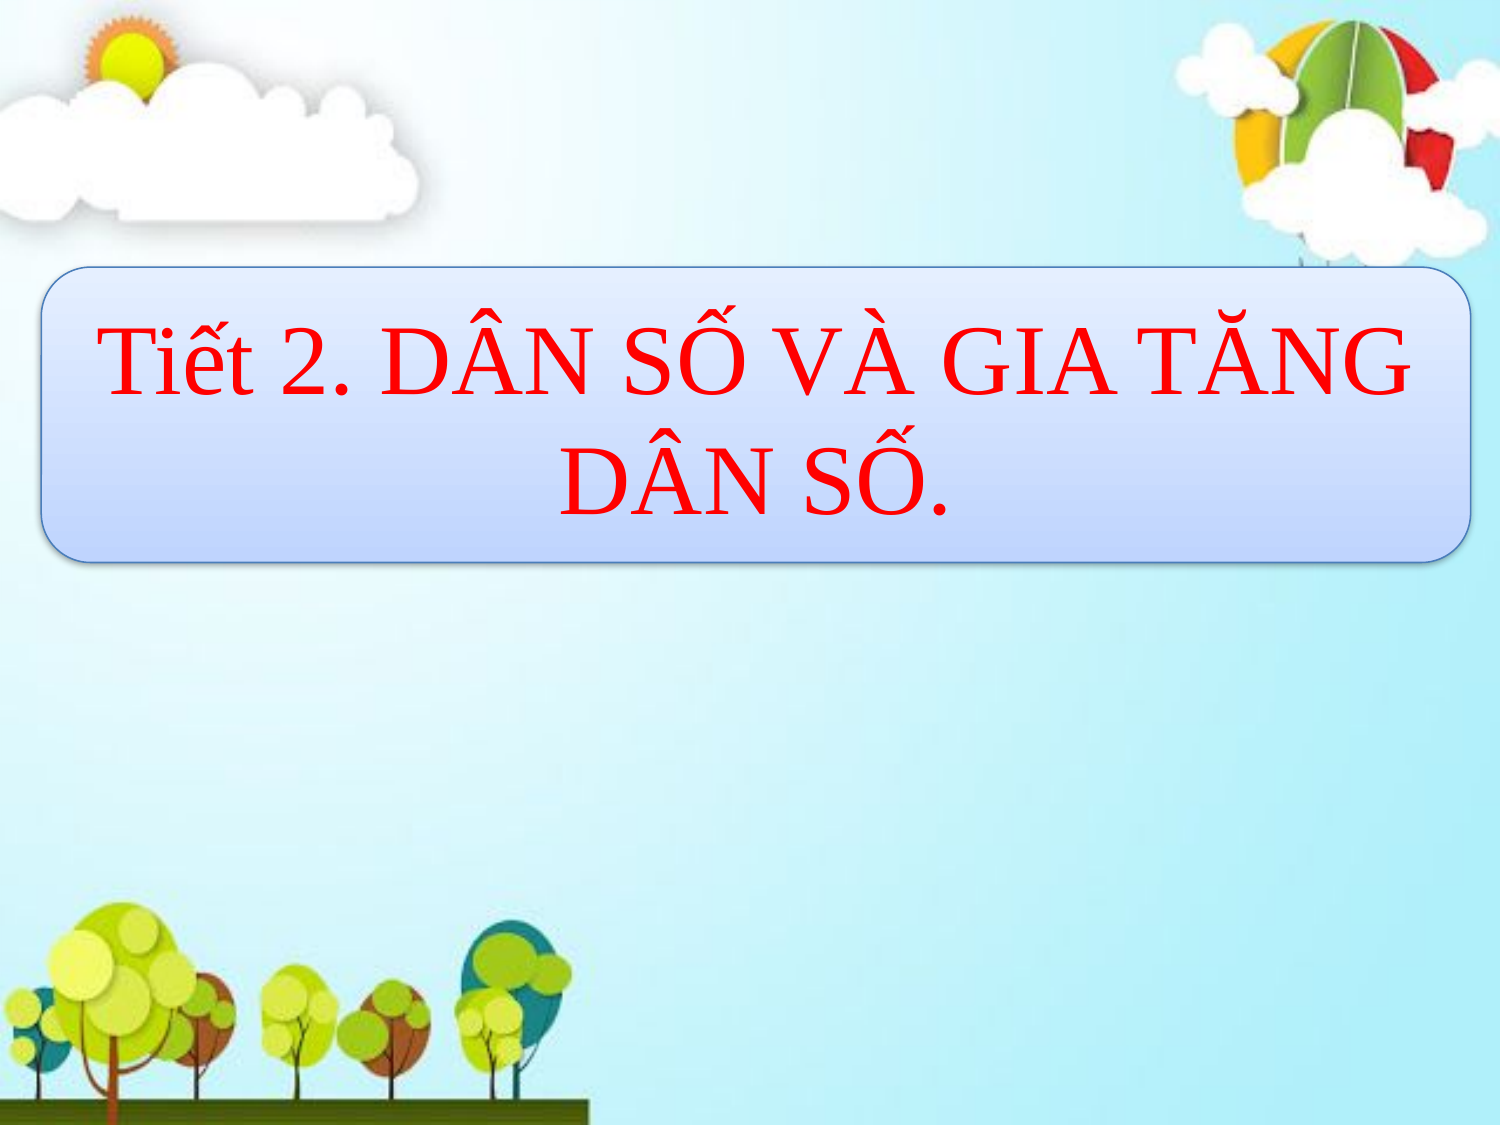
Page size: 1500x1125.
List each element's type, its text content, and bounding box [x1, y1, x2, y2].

picture [0, 0, 1500, 1125]
text_box Tiết 2. DÂN SỐ VÀ GIA TĂNG DÂN SỐ. [40, 266, 1472, 564]
